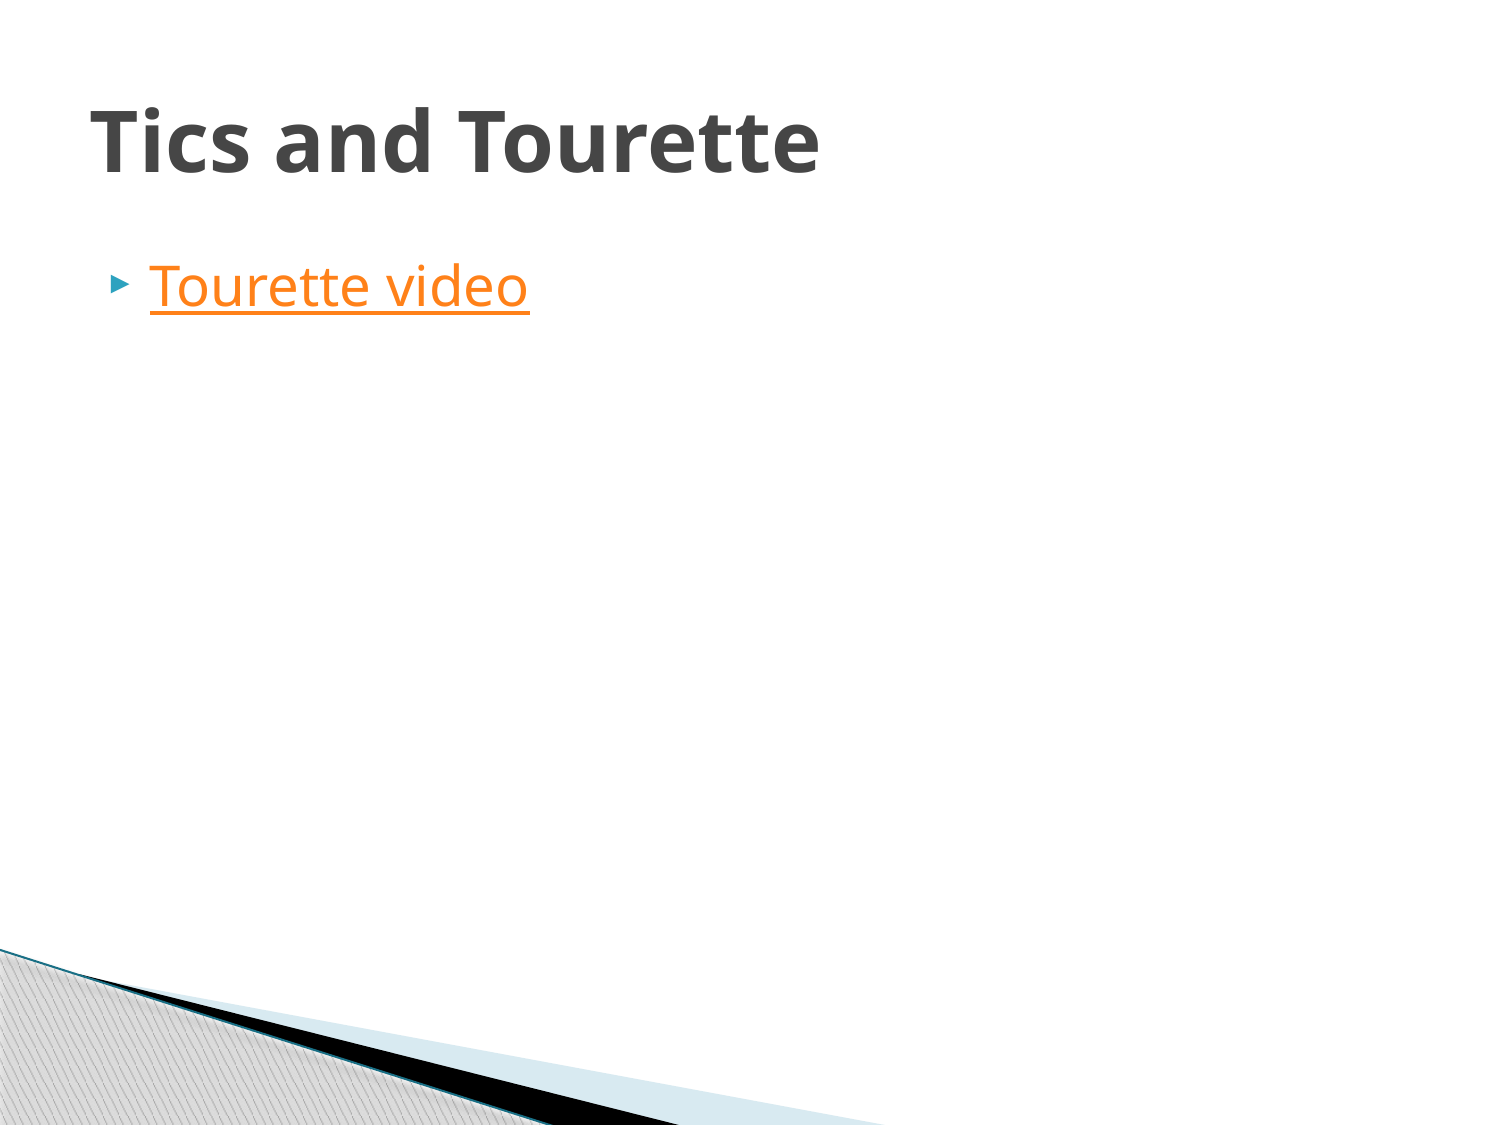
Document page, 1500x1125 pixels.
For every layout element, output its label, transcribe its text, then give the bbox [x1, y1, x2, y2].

title Tics and Tourette [75, 45, 1425, 233]
list Tourette video [75, 243, 1425, 986]
